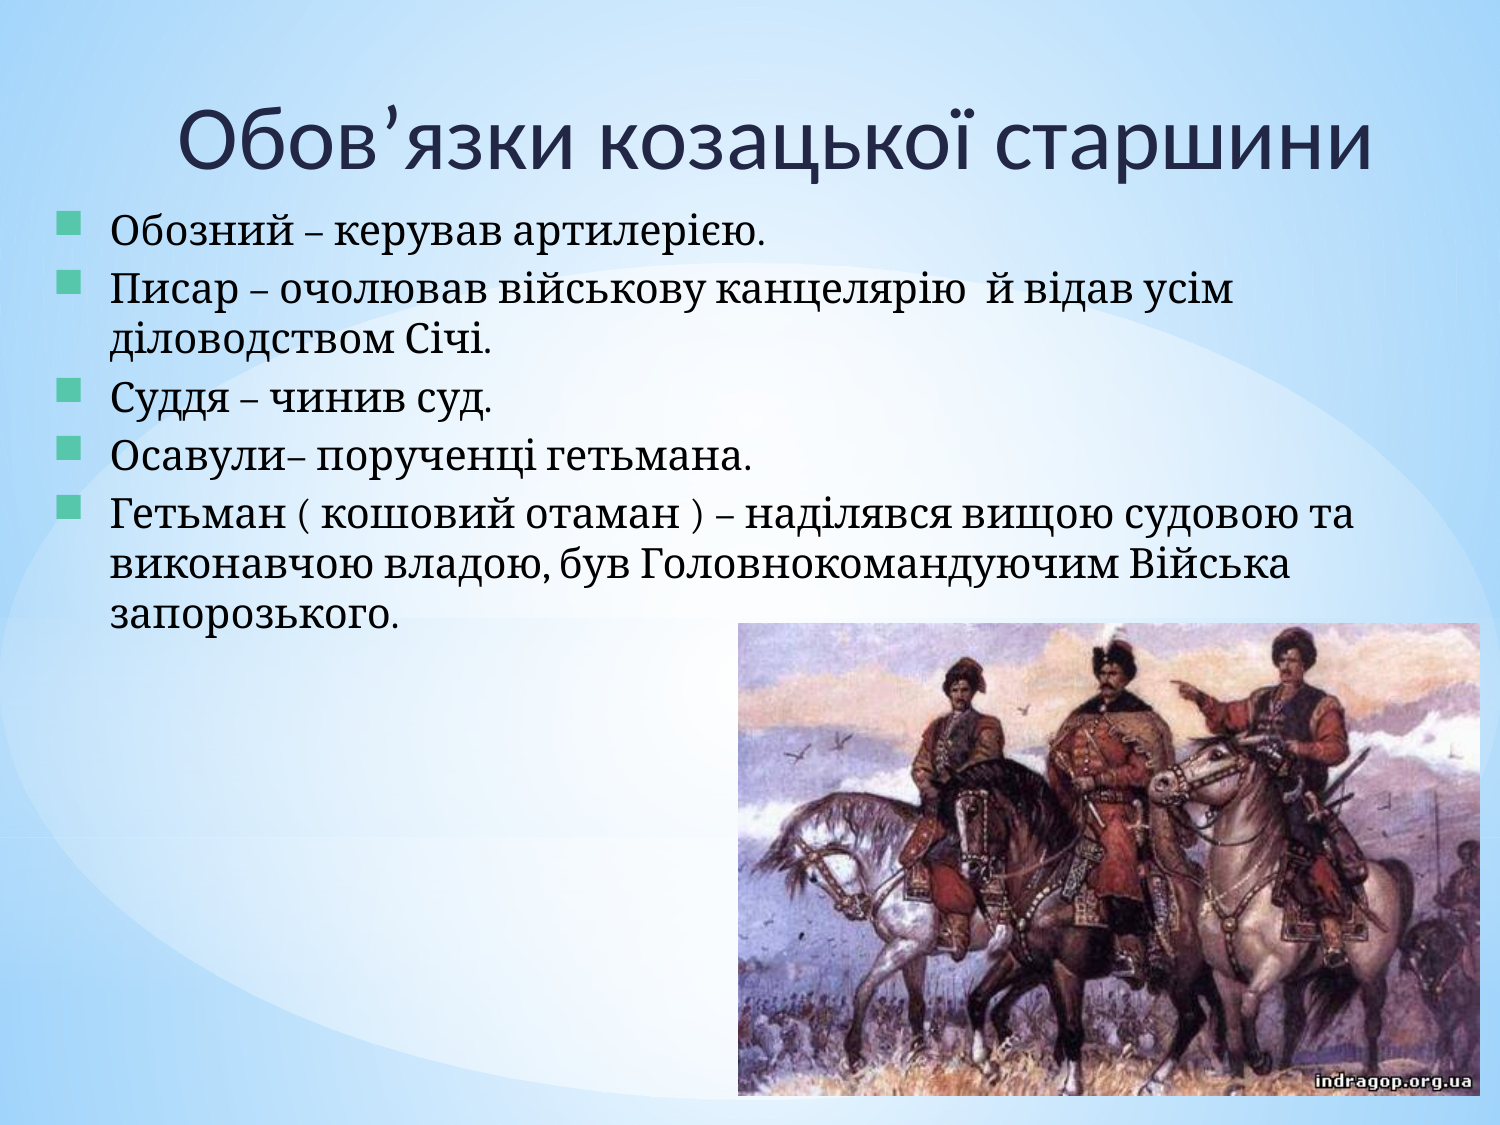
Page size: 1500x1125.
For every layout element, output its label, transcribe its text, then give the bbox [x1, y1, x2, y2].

list Обозний – керував артилерією. Писар – очолював військову канцелярію й відав усім діловодством Січі. Суддя – чинив суд. Осавули– порученці гетьмана. Гетьман ( кошовий отаман ) – наділявся вищою судовою та виконавчою владою, був Головнокомандуючим Війська запорозького. [38, 196, 1480, 634]
picture [737, 623, 1480, 1096]
title Обов’язки козацької старшини [128, 45, 1425, 196]
